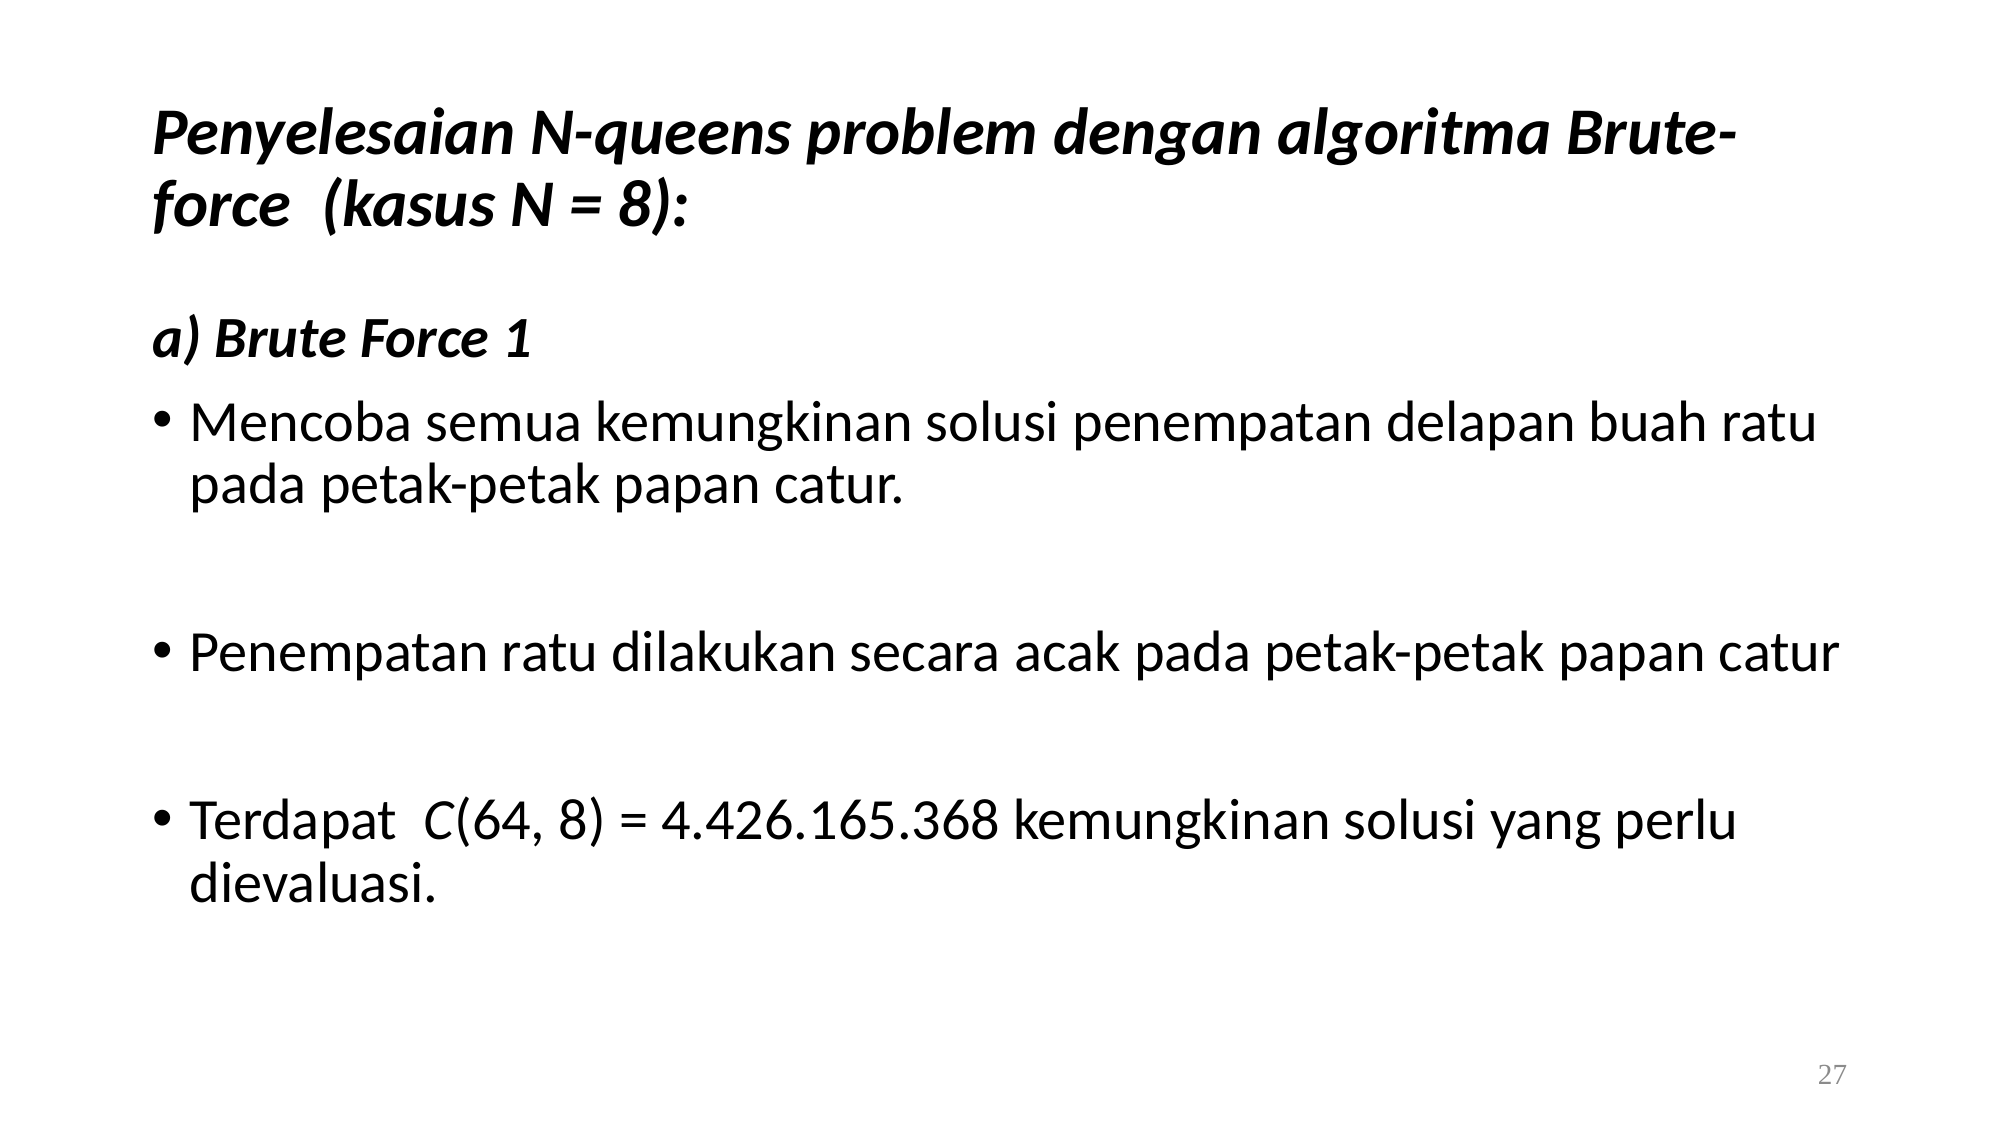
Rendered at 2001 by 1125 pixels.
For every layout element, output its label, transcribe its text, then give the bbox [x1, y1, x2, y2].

title Penyelesaian N-queens problem dengan algoritma Brute-force (kasus N = 8): [137, 59, 1863, 278]
slide_number 27 [1412, 1042, 1863, 1103]
list a) Brute Force 1 Mencoba semua kemungkinan solusi penempatan delapan buah ratu pada petak-petak papan catur. Penempatan ratu dilakukan secara acak pada petak-petak papan catur Terdapat C(64, 8) = 4.426.165.368 kemungkinan solusi yang perlu dievaluasi. [137, 299, 1863, 1014]
